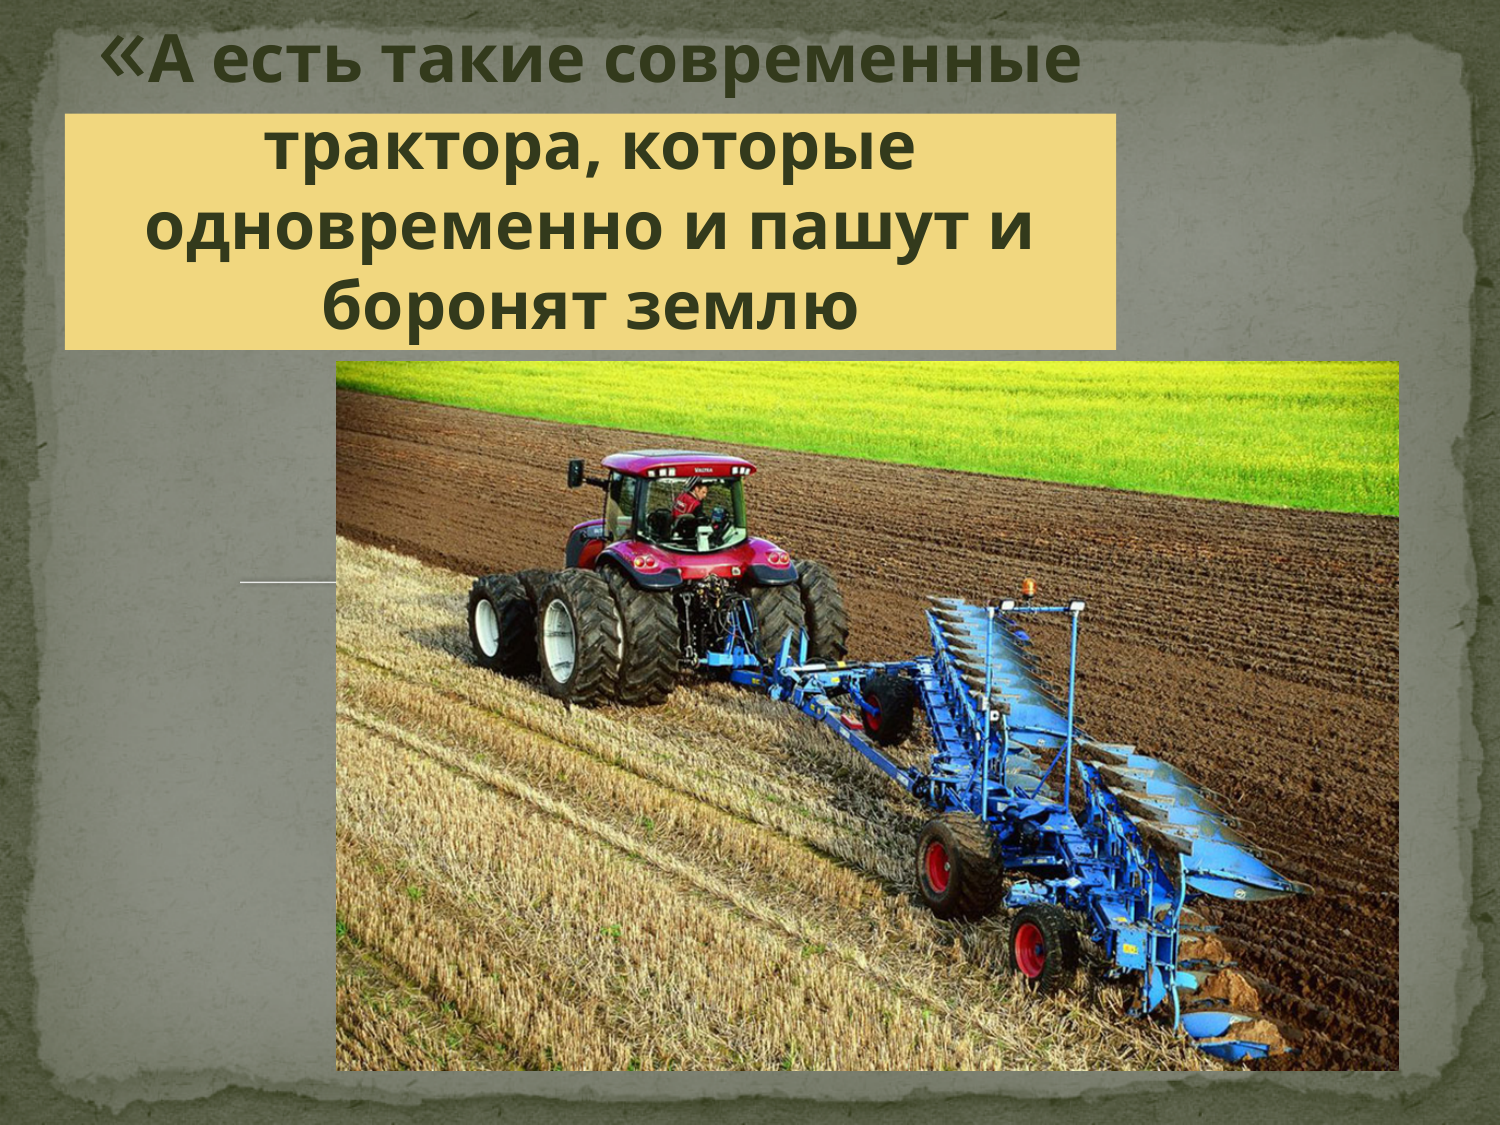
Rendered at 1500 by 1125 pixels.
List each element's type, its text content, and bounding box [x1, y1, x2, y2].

title «А есть такие современные трактора, которые одновременно и пашут и боронят землю [64, 113, 1117, 350]
picture [336, 361, 1400, 1071]
